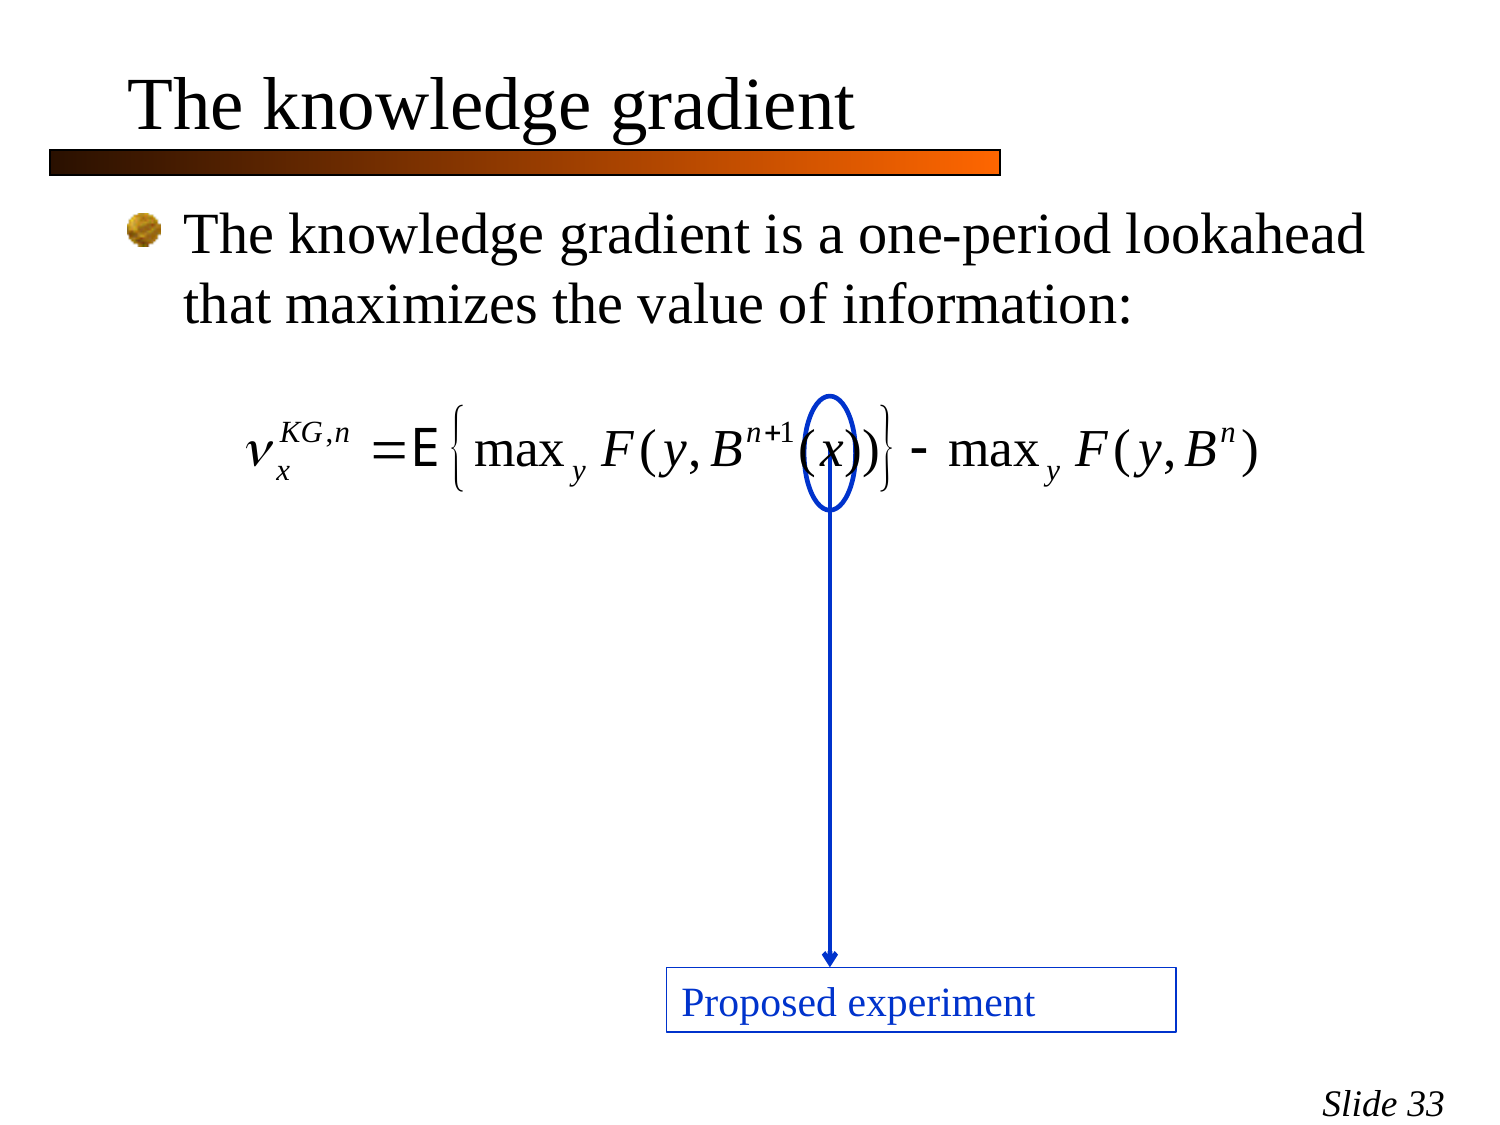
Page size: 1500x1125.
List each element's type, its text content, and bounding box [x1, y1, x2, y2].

title The knowledge gradient [112, 50, 1388, 150]
list The knowledge gradient is a one-period lookahead that maximizes the value of information: [112, 187, 1388, 1000]
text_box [241, 404, 1270, 503]
text_box Slide 33 [1227, 1071, 1500, 1125]
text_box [666, 511, 1177, 1034]
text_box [666, 395, 1177, 402]
picture [127, 213, 161, 247]
